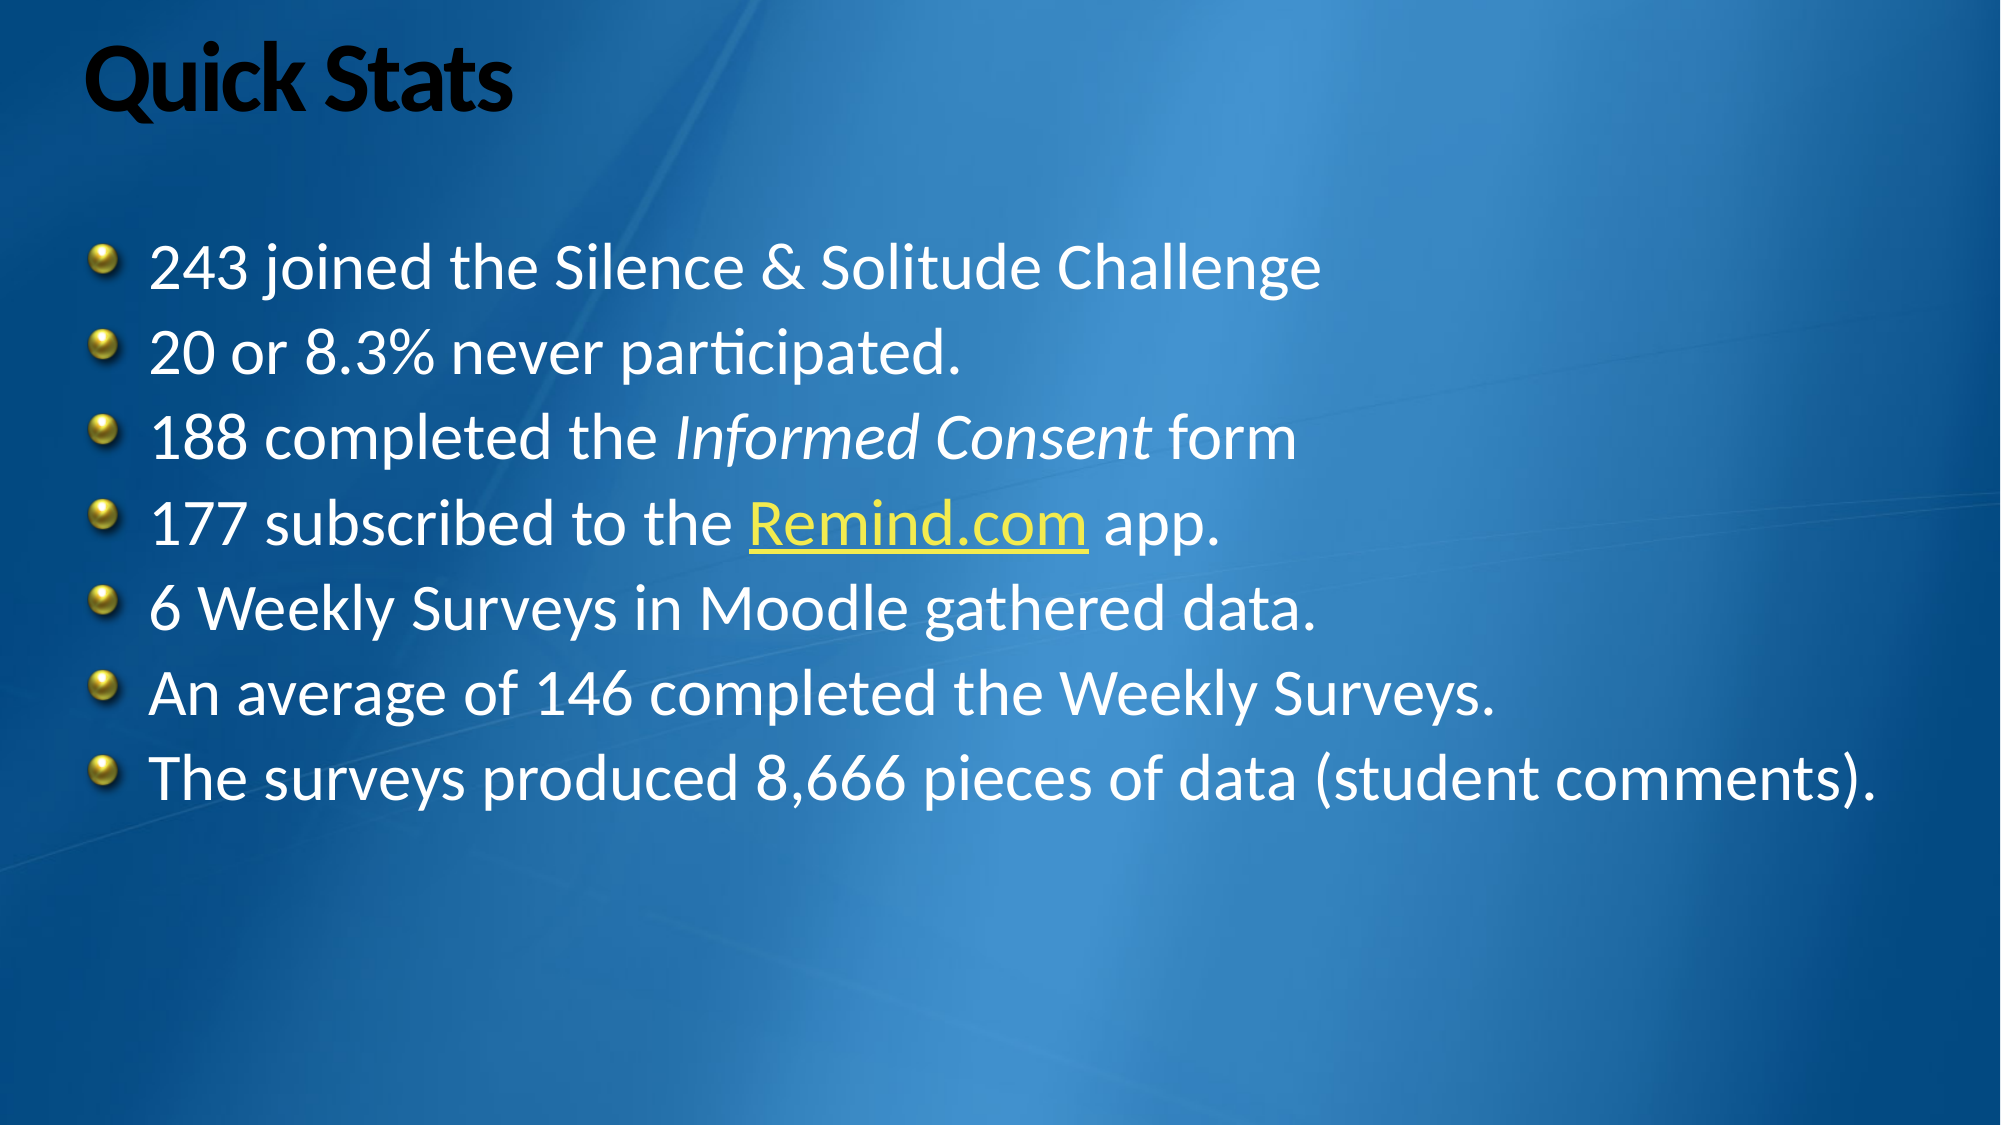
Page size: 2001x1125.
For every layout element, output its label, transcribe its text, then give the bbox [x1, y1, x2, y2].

list 243 joined the Silence & Solitude Challenge 20 or 8.3% never participated. 188 completed the Informed Consent form 177 subscribed to the Remind.com app. 6 Weekly Surveys in Moodle gathered data. An average of 146 completed the Weekly Surveys. The surveys produced 8,666 pieces of data (student comments). [83, 231, 1917, 838]
picture [0, 0, 2001, 1125]
title Quick Stats [83, 24, 1917, 134]
